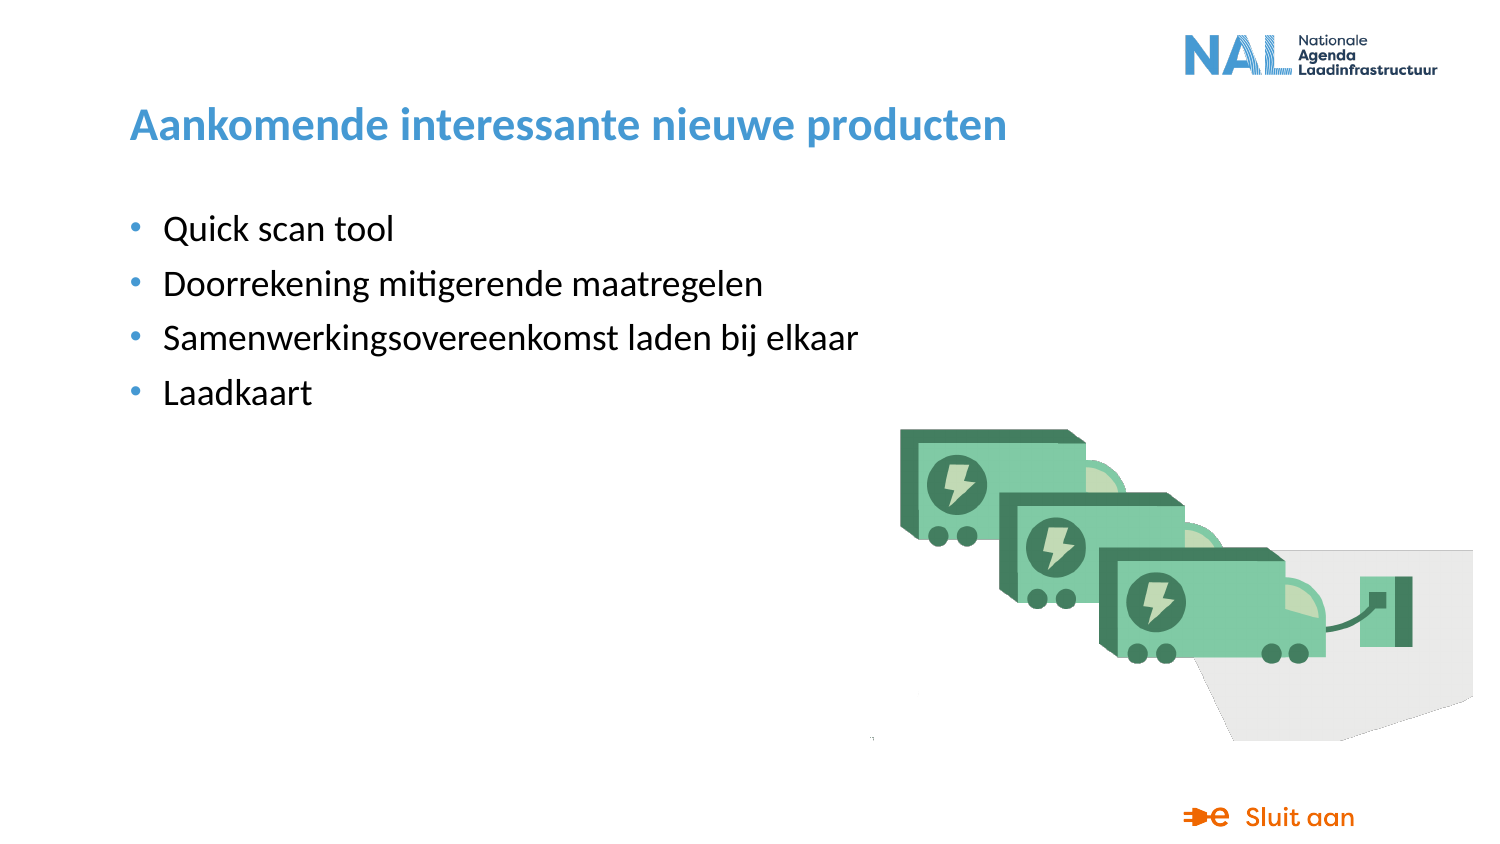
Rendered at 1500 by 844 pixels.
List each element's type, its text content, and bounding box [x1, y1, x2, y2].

list Quick scan tool Doorrekening mitigerende maatregelen Samenwerkingsovereenkomst laden bij elkaar Laadkaart [129, 209, 1215, 741]
picture [870, 404, 1473, 741]
title Aankomende interessante nieuwe producten [129, 102, 1215, 209]
picture [1166, 9, 1454, 99]
picture [1165, 786, 1372, 844]
